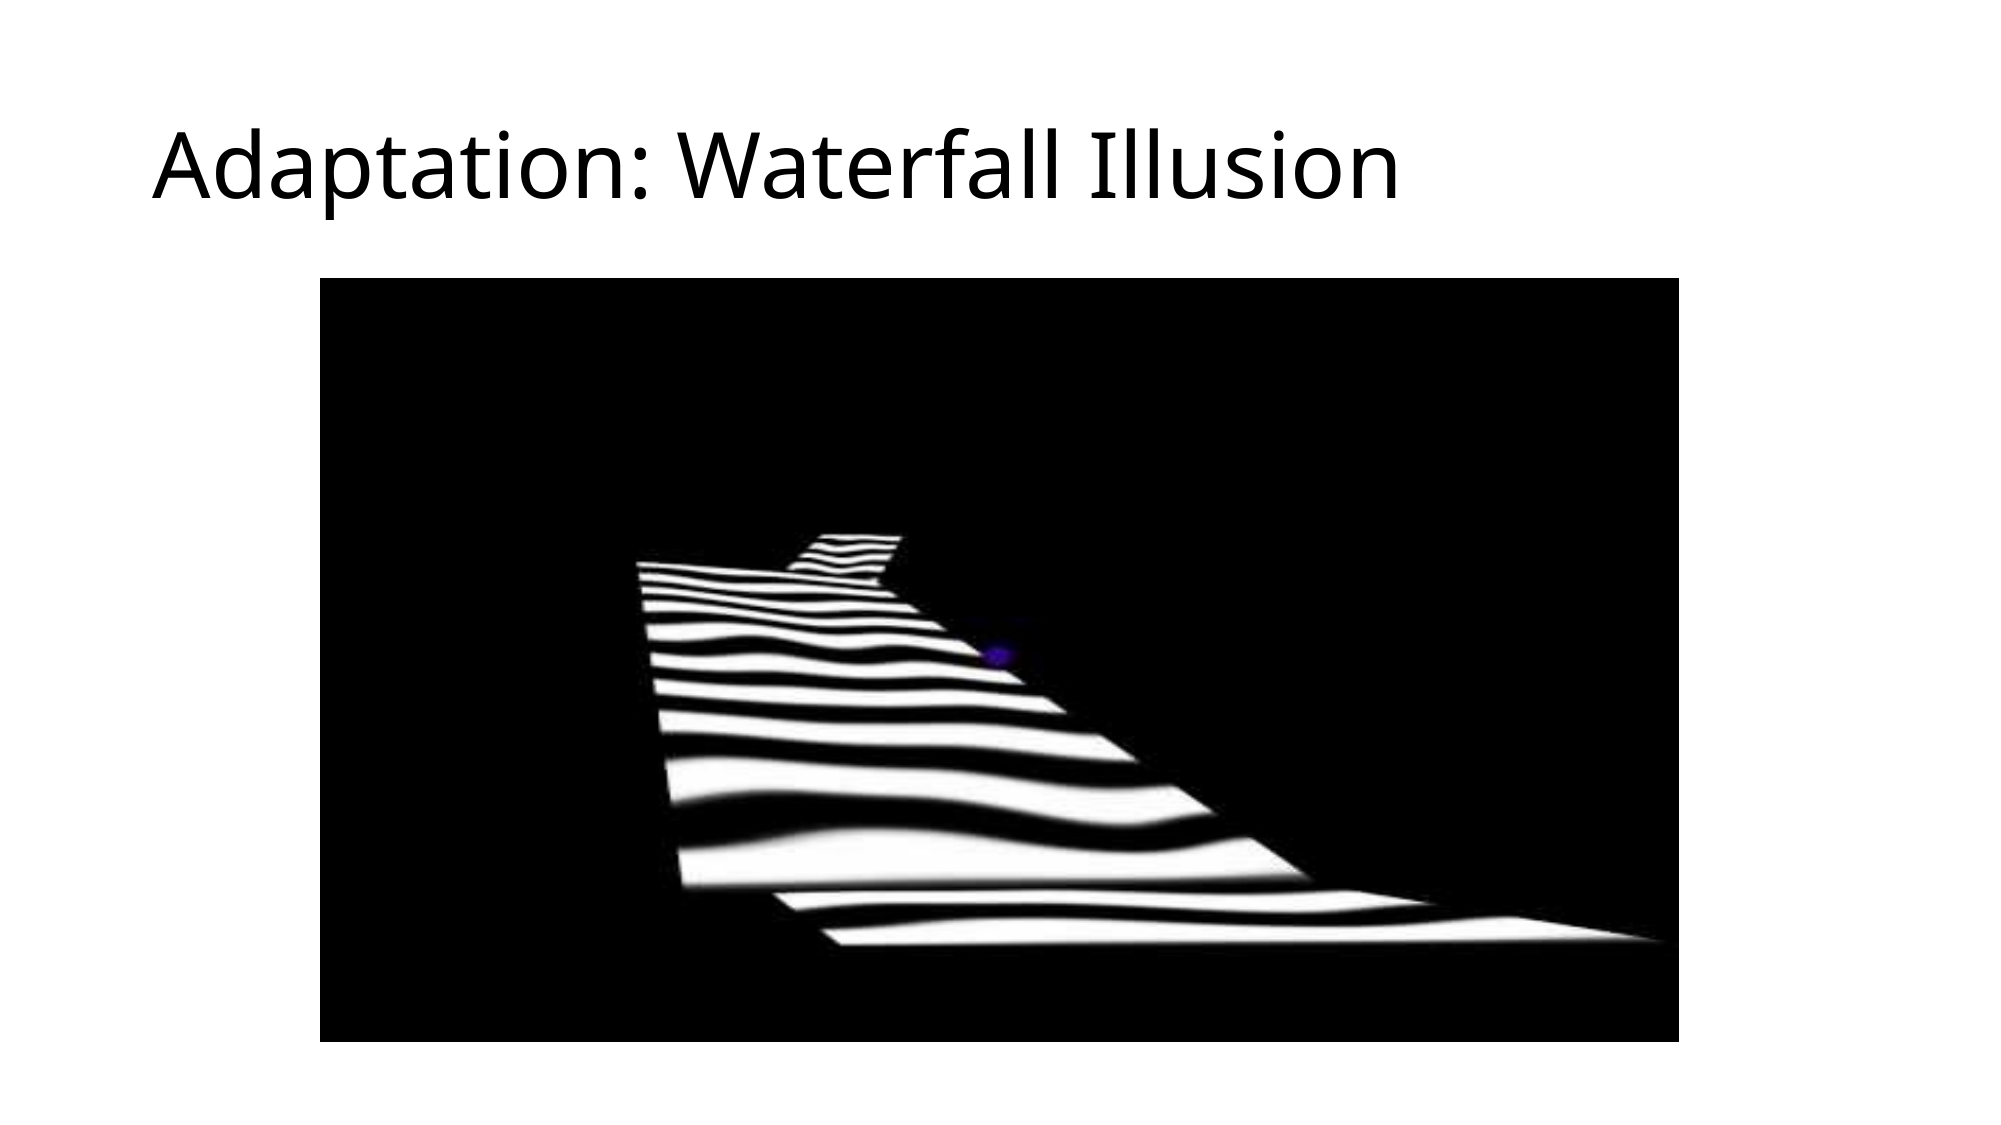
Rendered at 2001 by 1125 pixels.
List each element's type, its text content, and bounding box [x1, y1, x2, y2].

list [320, 277, 1680, 1043]
title Adaptation: Waterfall Illusion [137, 59, 1863, 278]
